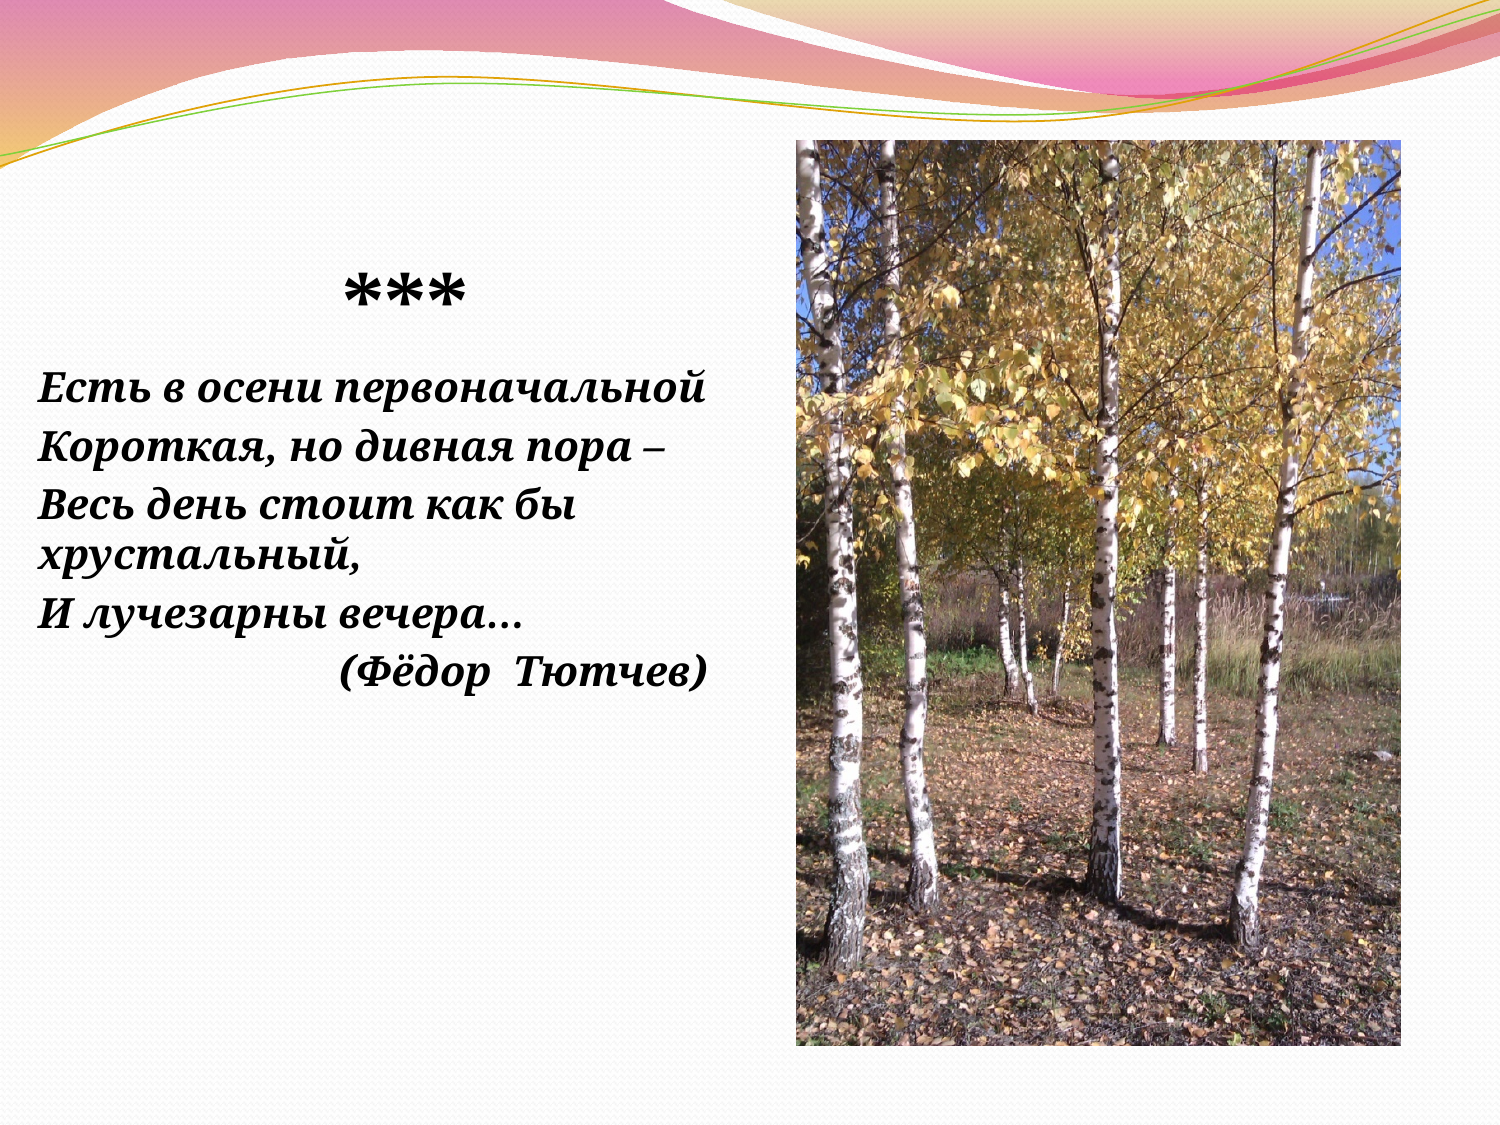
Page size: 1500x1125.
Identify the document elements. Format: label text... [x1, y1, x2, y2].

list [796, 140, 1401, 1047]
list *** Есть в осени первоначальной Короткая, но дивная пора – Весь день стоит как бы хрустальный, И лучезарны вечера… (Фёдор Тютчев) [35, 128, 727, 1025]
